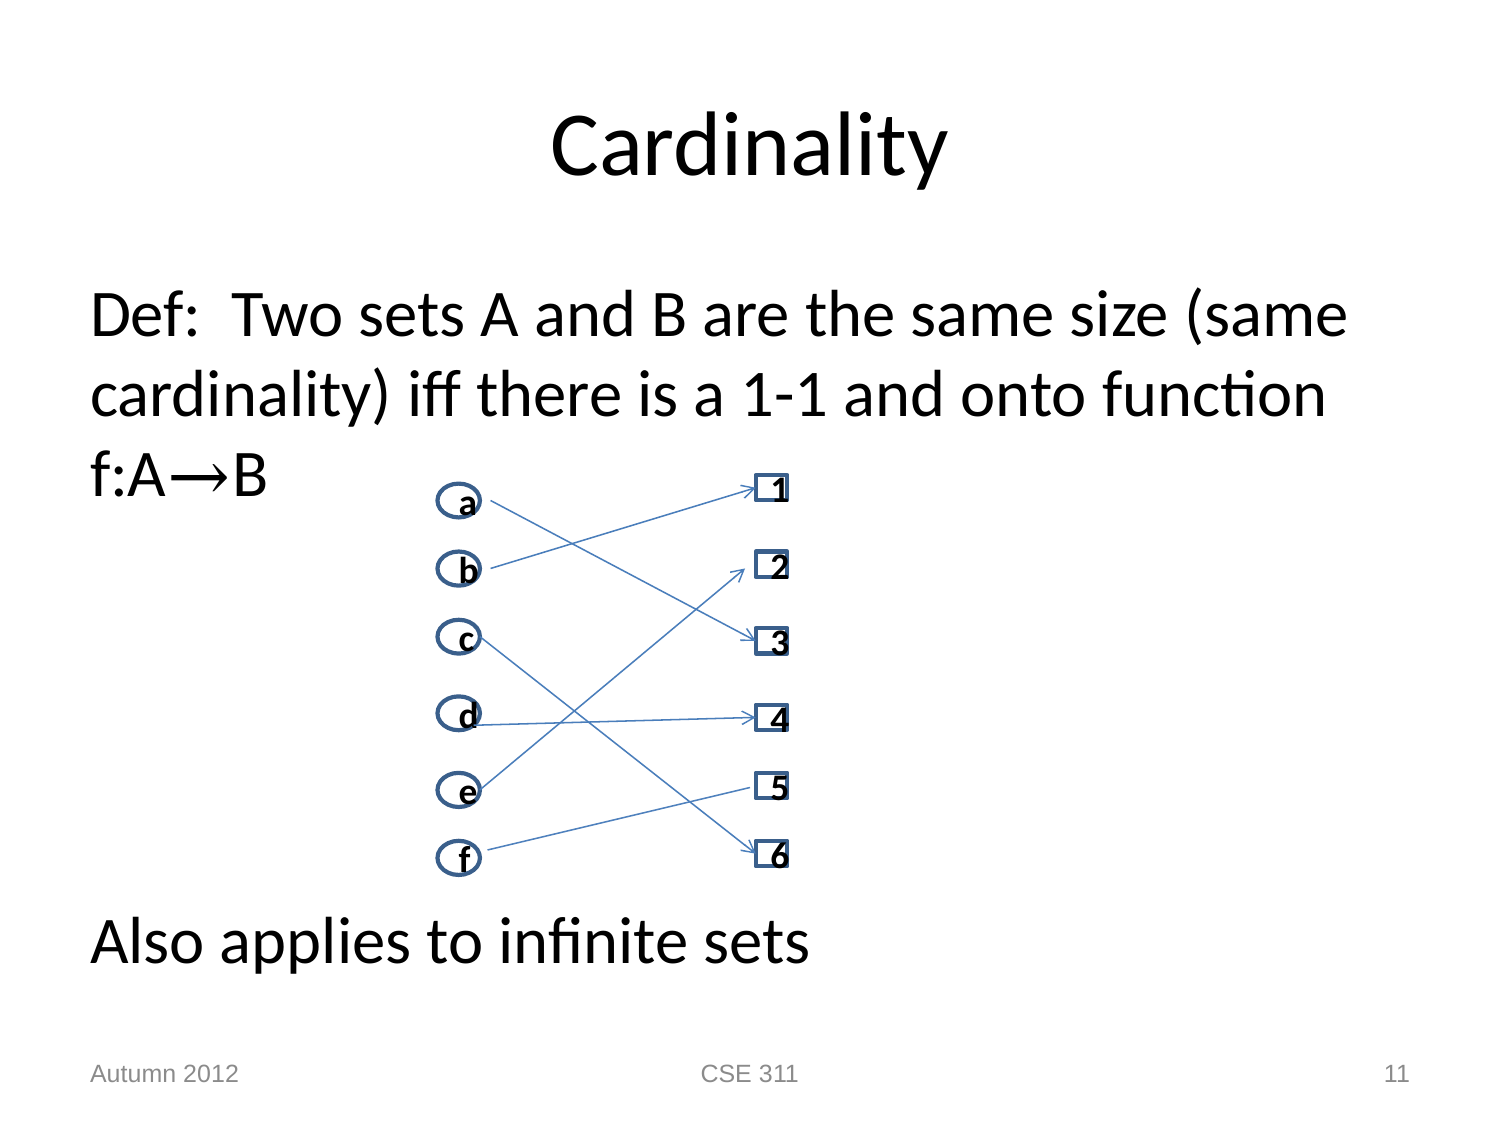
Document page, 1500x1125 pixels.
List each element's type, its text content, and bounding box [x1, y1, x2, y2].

list Def: Two sets A and B are the same size (same cardinality) iff there is a 1-1 and onto function f:A→B Also applies to infinite sets [75, 262, 1425, 1005]
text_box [437, 474, 788, 876]
slide_number 11 [1074, 1042, 1425, 1103]
title Cardinality [75, 45, 1425, 233]
footer CSE 311 [512, 1042, 988, 1103]
slide_number Autumn 2012 [75, 1042, 425, 1103]
